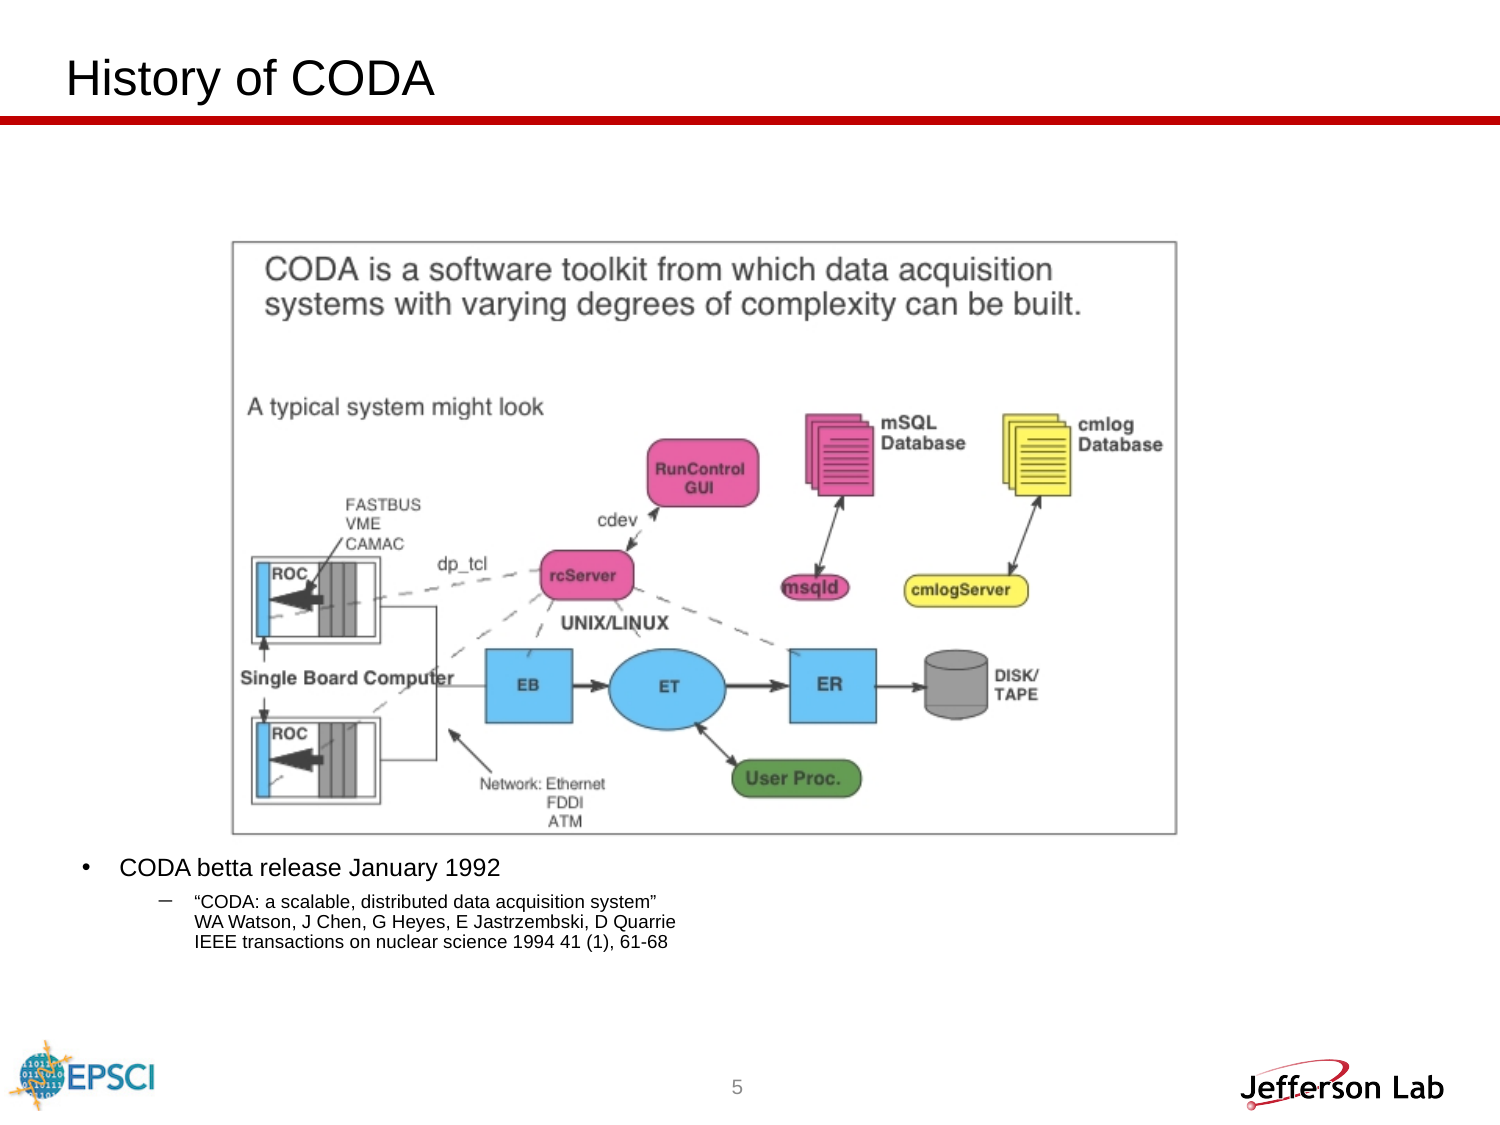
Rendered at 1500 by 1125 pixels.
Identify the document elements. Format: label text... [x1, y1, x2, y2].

picture [4, 1039, 163, 1111]
list CODA betta release January 1992 “CODA: a scalable, distributed data acquisition system” WA Watson, J Chen, G Heyes, E Jastrzembski, D Quarrie IEEE transactions on nuclear science 1994 41 (1), 61-68 [66, 847, 1041, 986]
slide_number 5 [693, 1060, 782, 1111]
picture [206, 232, 1195, 846]
title History of CODA [50, 39, 1440, 120]
picture [1238, 1051, 1457, 1122]
